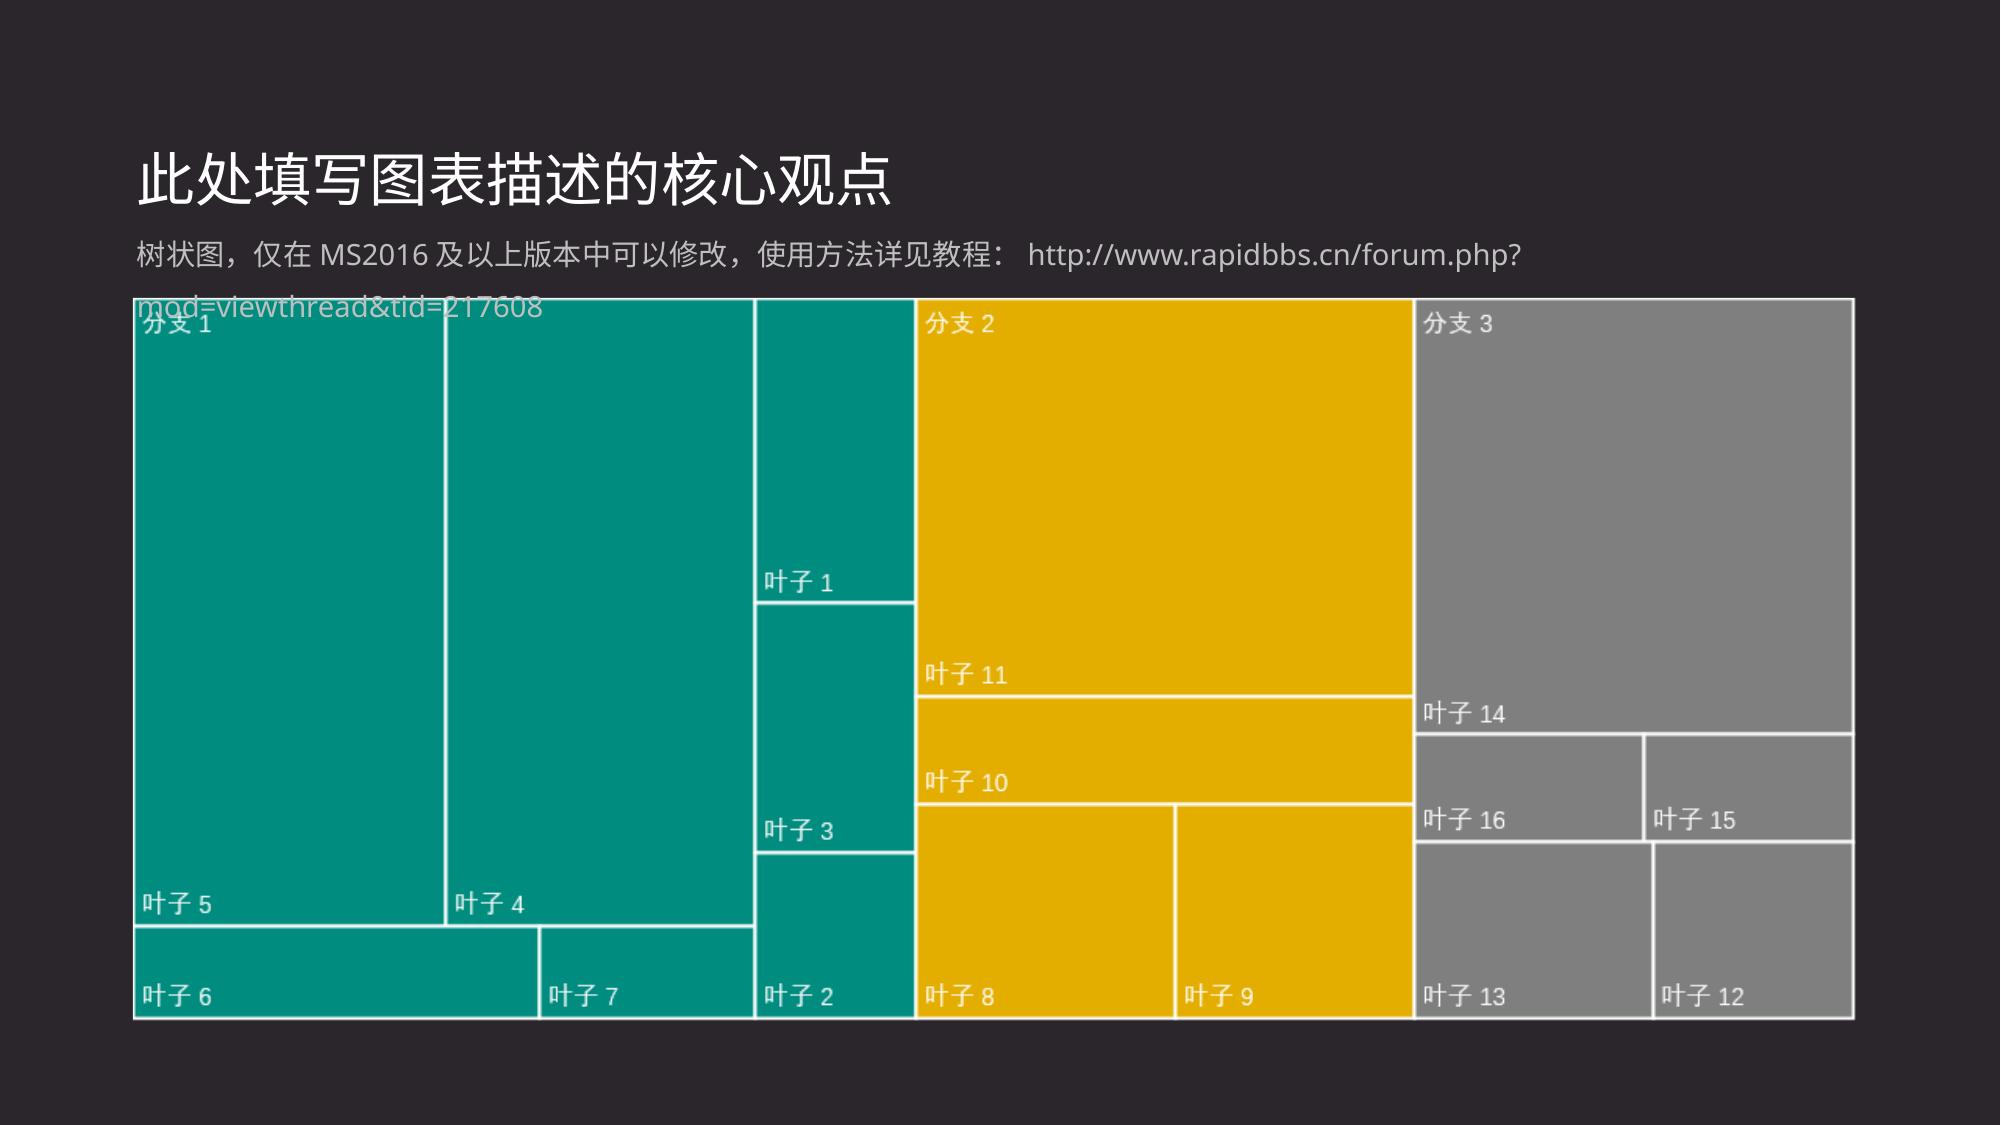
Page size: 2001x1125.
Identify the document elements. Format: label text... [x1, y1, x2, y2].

text_box 此处填写图表描述的核心观点 [122, 100, 1186, 211]
text_box 树状图，仅在MS2016及以上版本中可以修改，使用方法详见教程：http://www.rapidbbs.cn/forum.php?mod=viewthread&tid=217608 [122, 211, 1930, 331]
picture [122, 287, 1867, 1032]
